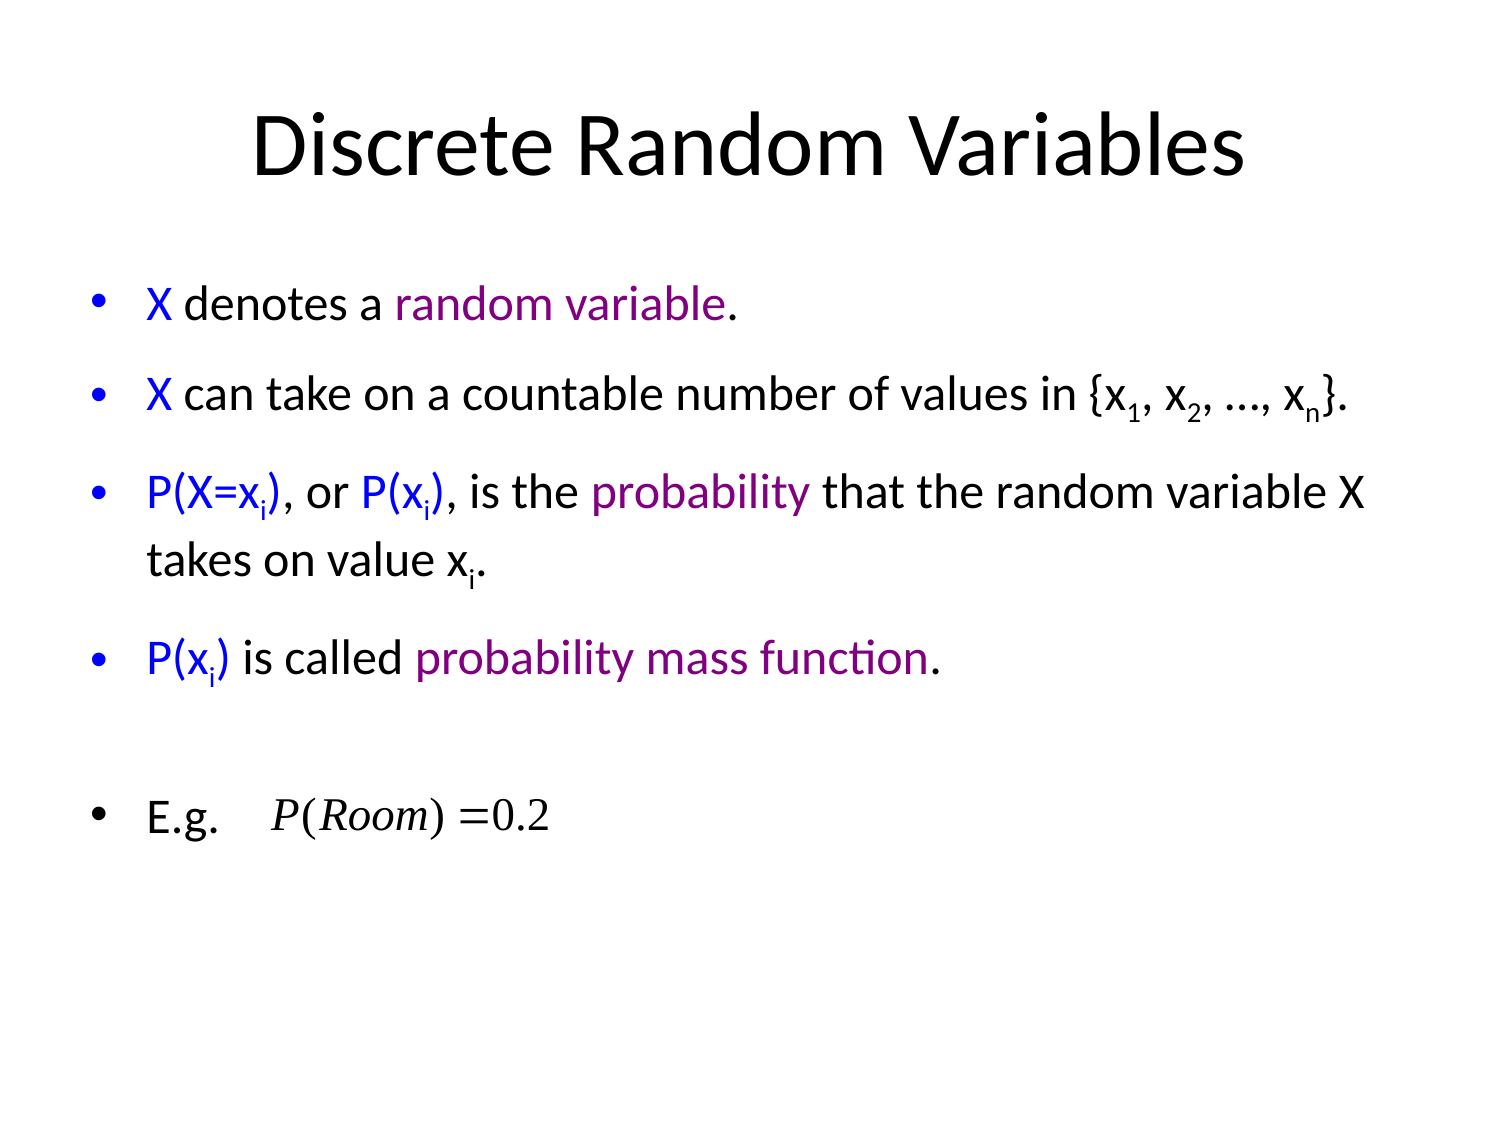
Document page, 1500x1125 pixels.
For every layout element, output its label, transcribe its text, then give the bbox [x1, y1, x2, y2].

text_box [262, 787, 560, 851]
title Discrete Random Variables [75, 45, 1425, 233]
text_box [150, 537, 181, 617]
list X denotes a random variable. X can take on a countable number of values in {x1, x2, …, xn}. P(X=xi), or P(xi), is the probability that the random variable X takes on value xi. P(xi) is called probability mass function. E.g. [75, 262, 1425, 1005]
